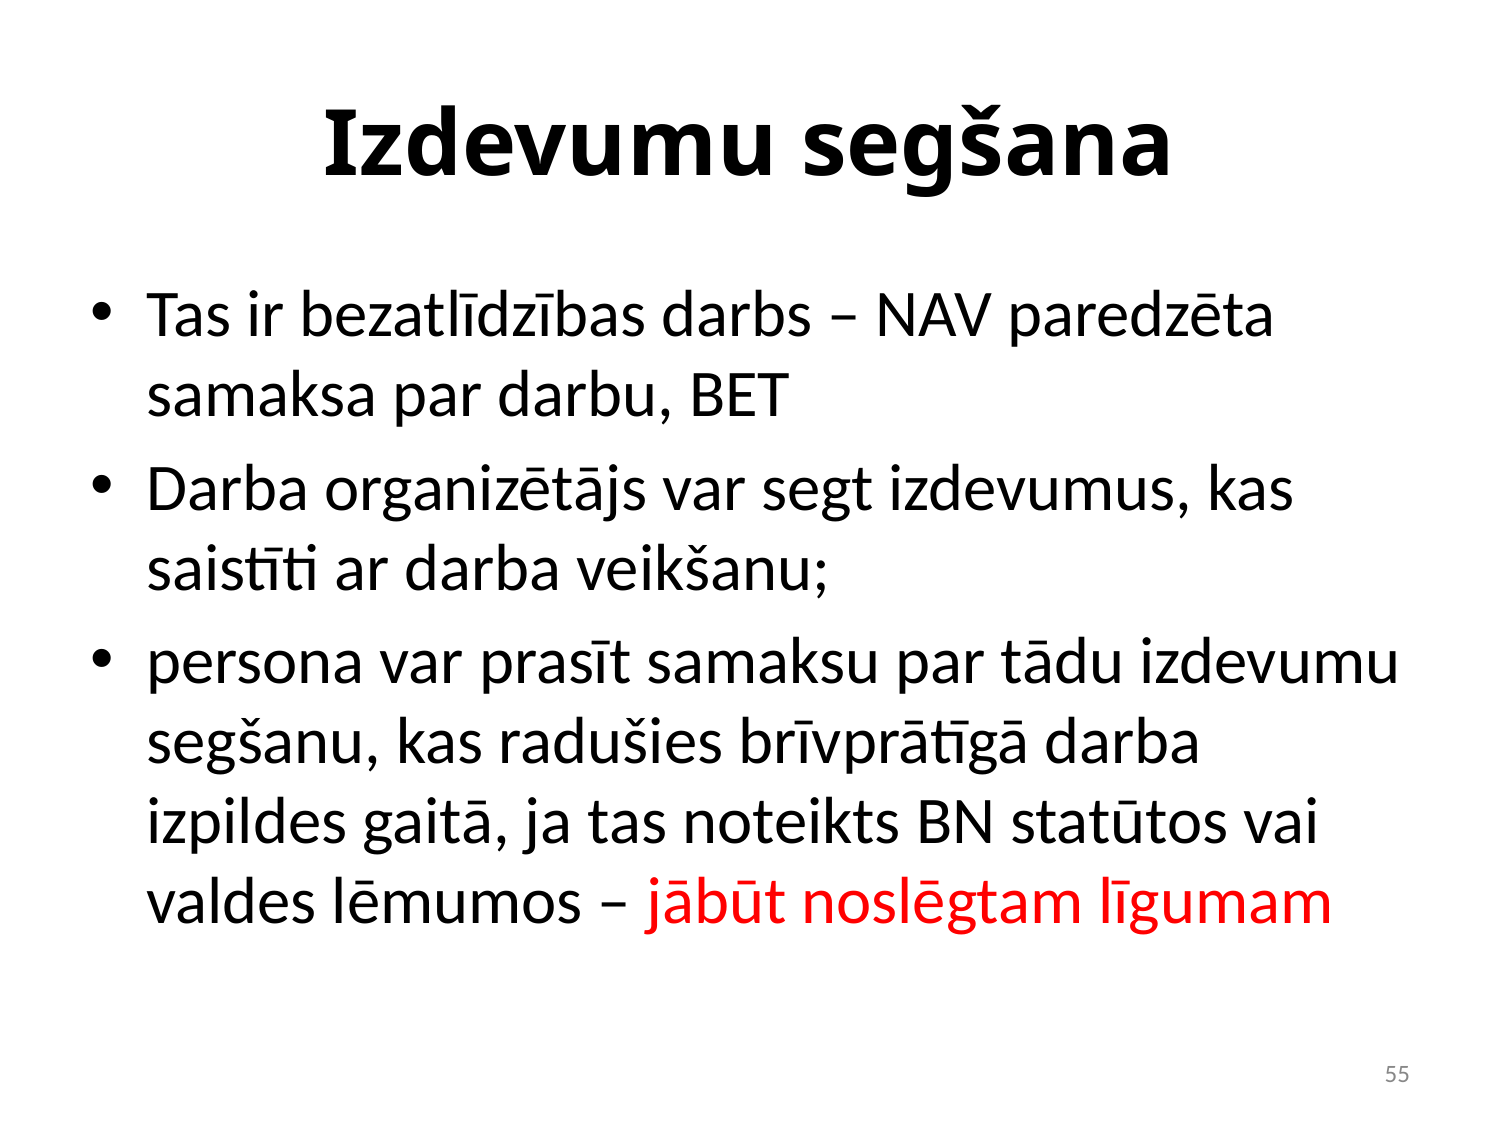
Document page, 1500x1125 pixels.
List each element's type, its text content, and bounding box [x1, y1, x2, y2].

list Tas ir bezatlīdzības darbs – NAV paredzēta samaksa par darbu, BET Darba organizētājs var segt izdevumus, kas saistīti ar darba veikšanu; persona var prasīt samaksu par tādu izdevumu segšanu, kas radušies brīvprātīgā darba izpildes gaitā, ja tas noteikts BN statūtos vai valdes lēmumos – jābūt noslēgtam līgumam [75, 262, 1425, 1005]
slide_number ‹#› [1074, 1042, 1425, 1103]
title Izdevumu segšana [75, 45, 1425, 233]
